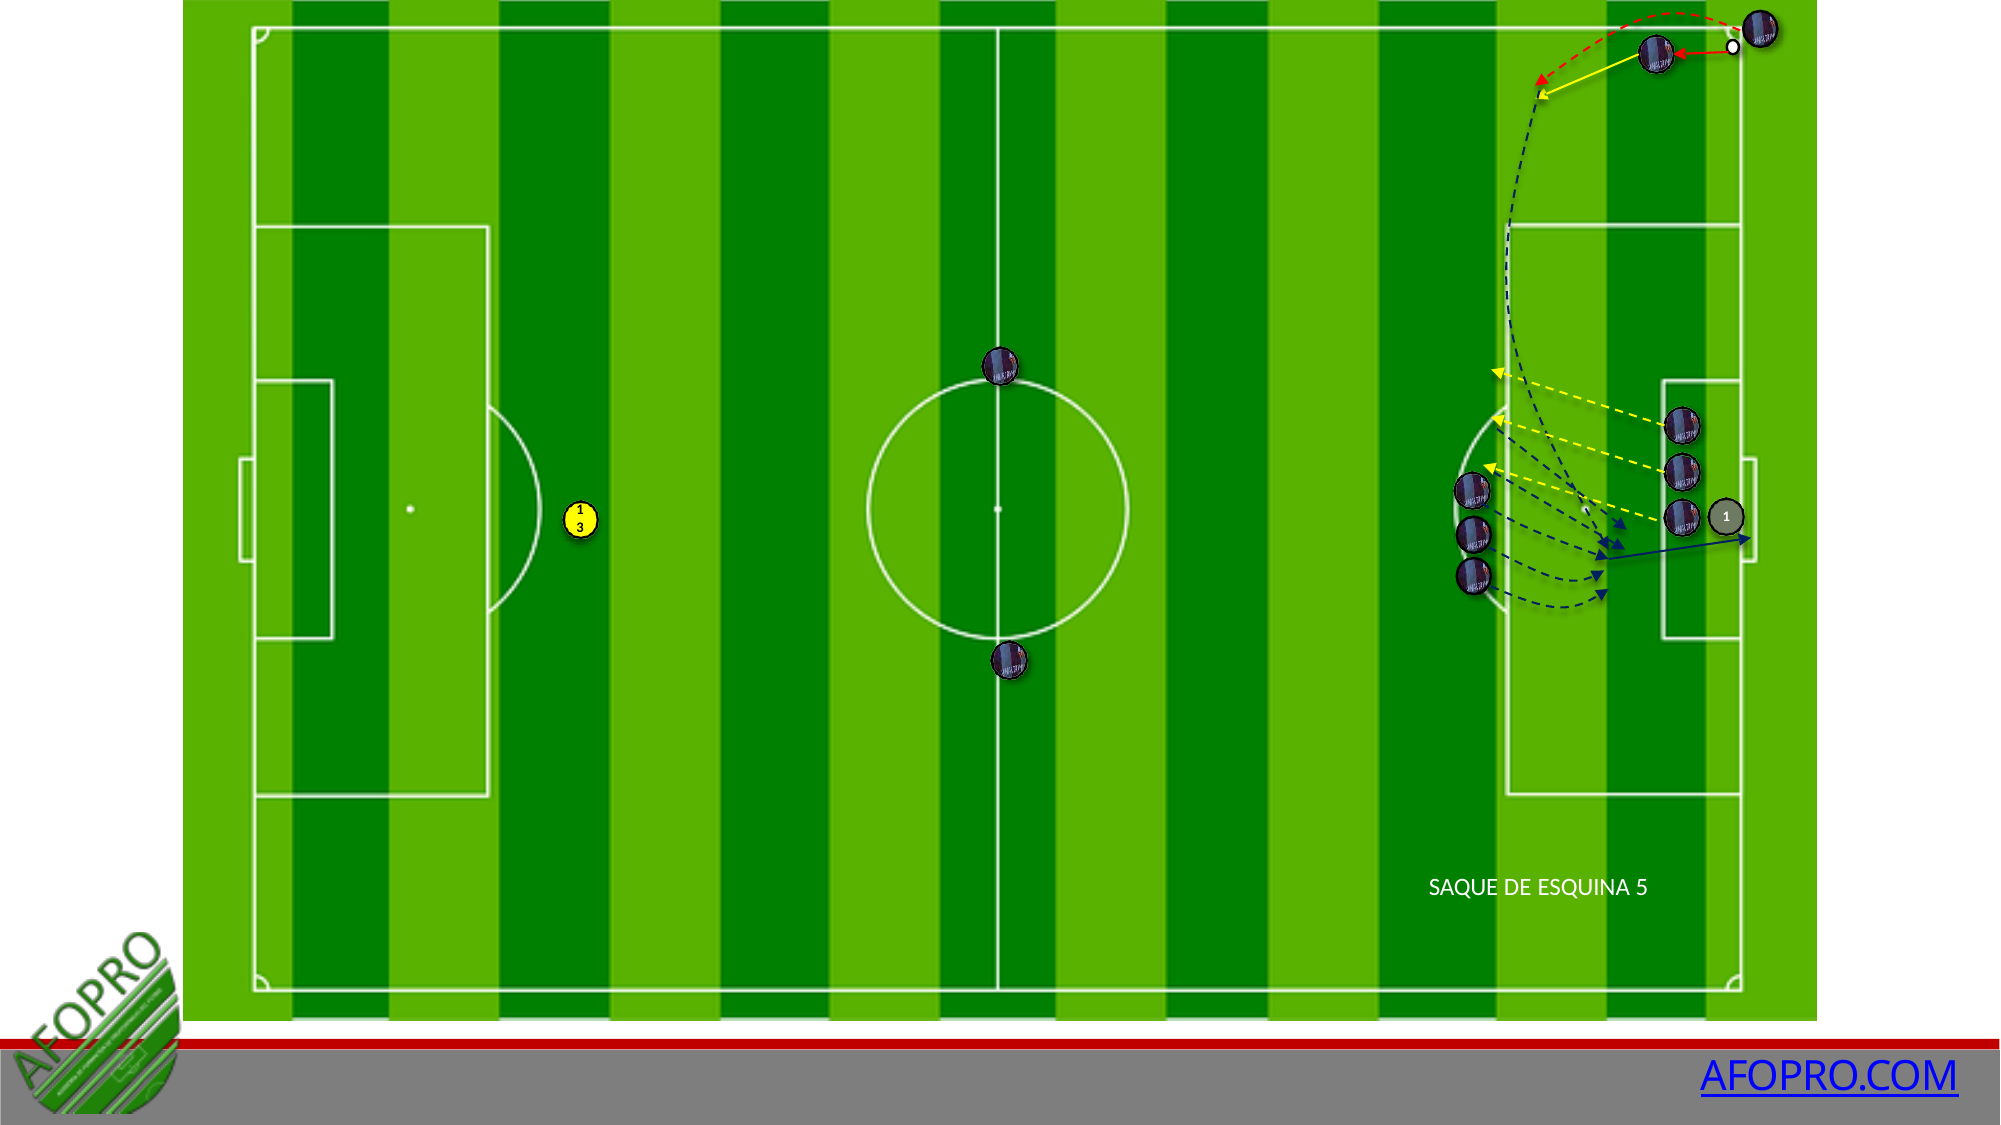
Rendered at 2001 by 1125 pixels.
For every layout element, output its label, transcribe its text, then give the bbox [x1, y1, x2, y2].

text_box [977, 5, 1792, 692]
text_box SAQUE DE ESQUINA 5 [1426, 870, 1653, 901]
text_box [552, 493, 608, 563]
text_box AFOPRO.COM [1693, 1050, 1967, 1114]
picture [0, 0, 1817, 1114]
